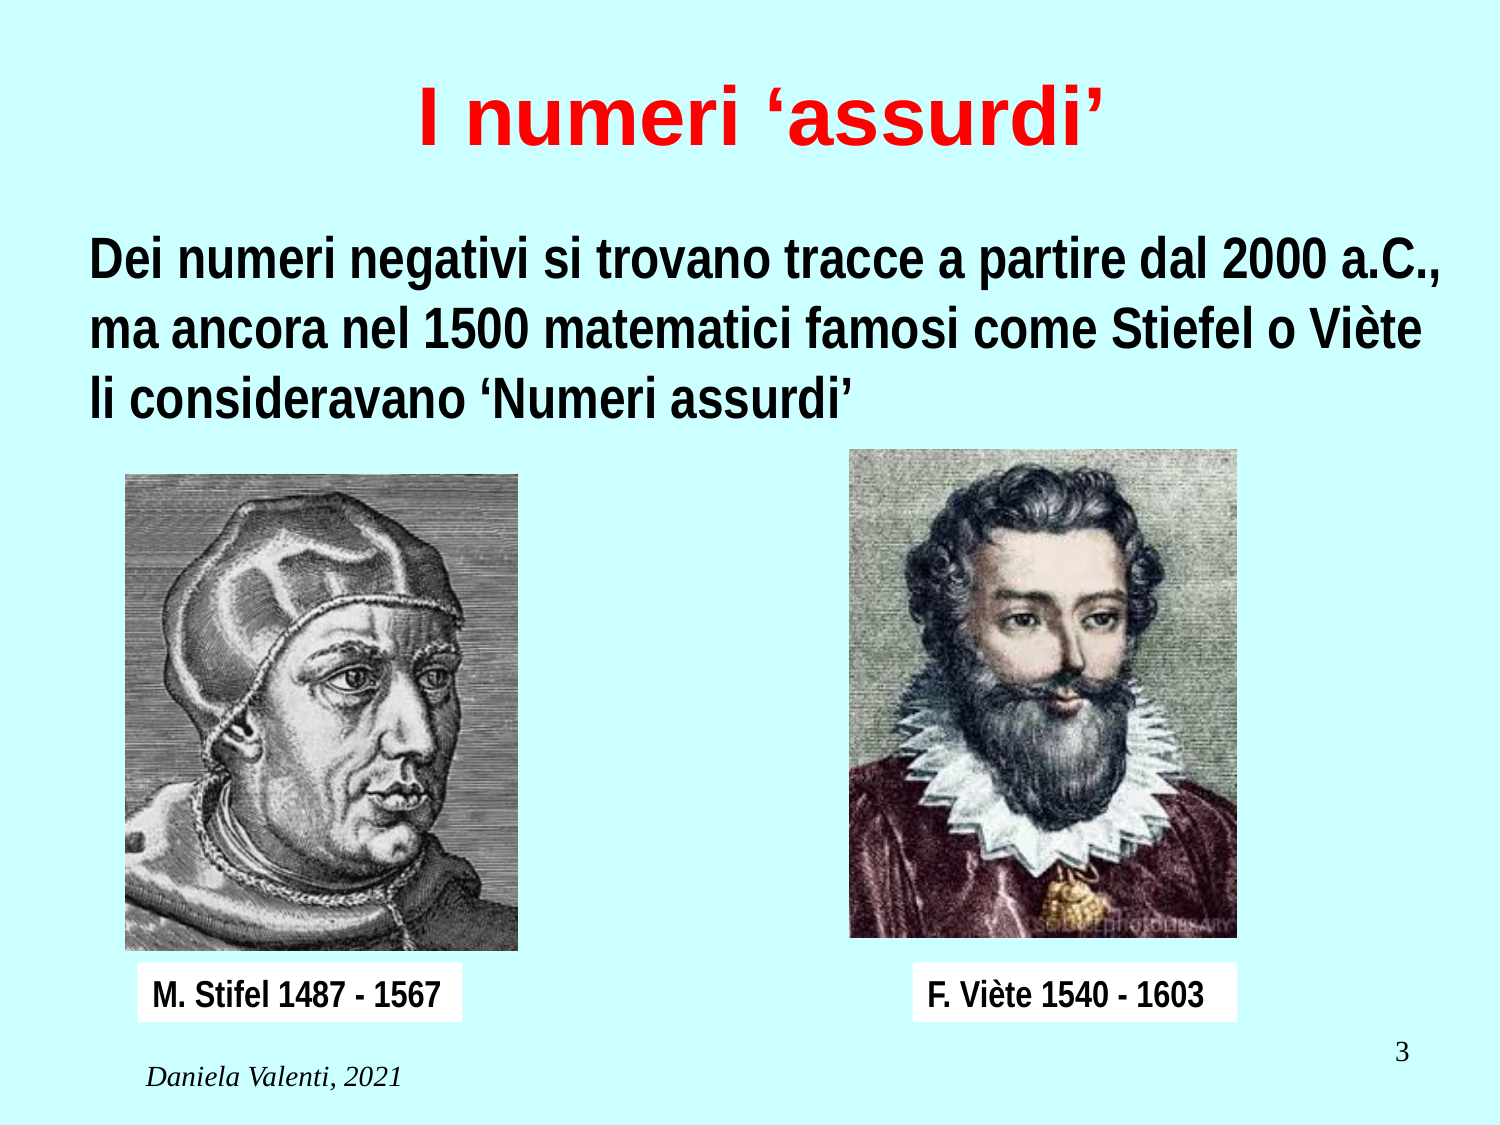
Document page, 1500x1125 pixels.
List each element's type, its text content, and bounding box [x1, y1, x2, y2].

text_box M. Stifel 1487 - 1567 [137, 962, 463, 1023]
footer Daniela Valenti, 2021 [0, 1049, 550, 1125]
title I numeri ‘assurdi’ [87, 62, 1438, 163]
slide_number 3 [1074, 1024, 1426, 1103]
picture [849, 449, 1238, 938]
picture [124, 474, 518, 952]
text_box Dei numeri negativi si trovano tracce a partire dal 2000 a.C., ma ancora nel 1500 matematici famosi come Stiefel o Viète li consideravano ‘Numeri assurdi’ [75, 212, 1463, 438]
text_box F. Viète 1540 - 1603 [912, 962, 1238, 1023]
